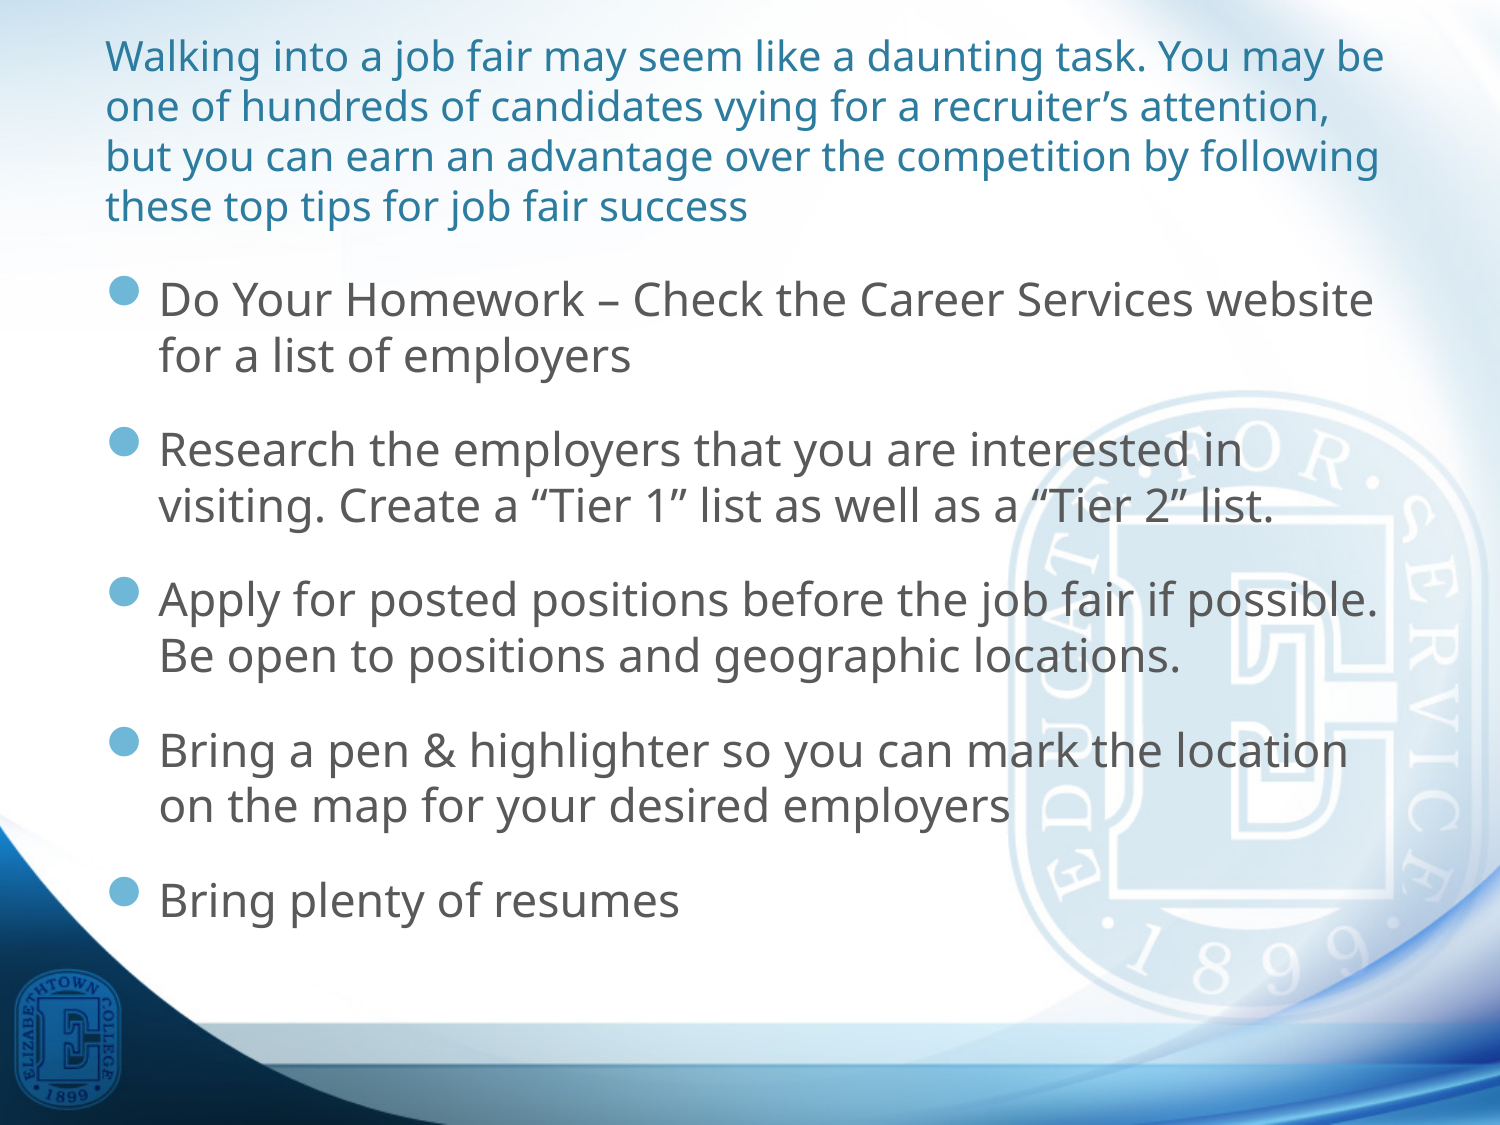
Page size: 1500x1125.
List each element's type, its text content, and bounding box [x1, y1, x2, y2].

list Do Your Homework – Check the Career Services website for a list of employers Research the employers that you are interested in visiting. Create a “Tier 1” list as well as a “Tier 2” list. Apply for posted positions before the job fair if possible. Be open to positions and geographic locations. Bring a pen & highlighter so you can mark the location on the map for your desired employers Bring plenty of resumes [90, 262, 1410, 975]
picture [0, 0, 1500, 1125]
title Walking into a job fair may seem like a daunting task. You may be one of hundreds of candidates vying for a recruiter’s attention, but you can earn an advantage over the competition by following these top tips for job fair success [90, 17, 1410, 237]
